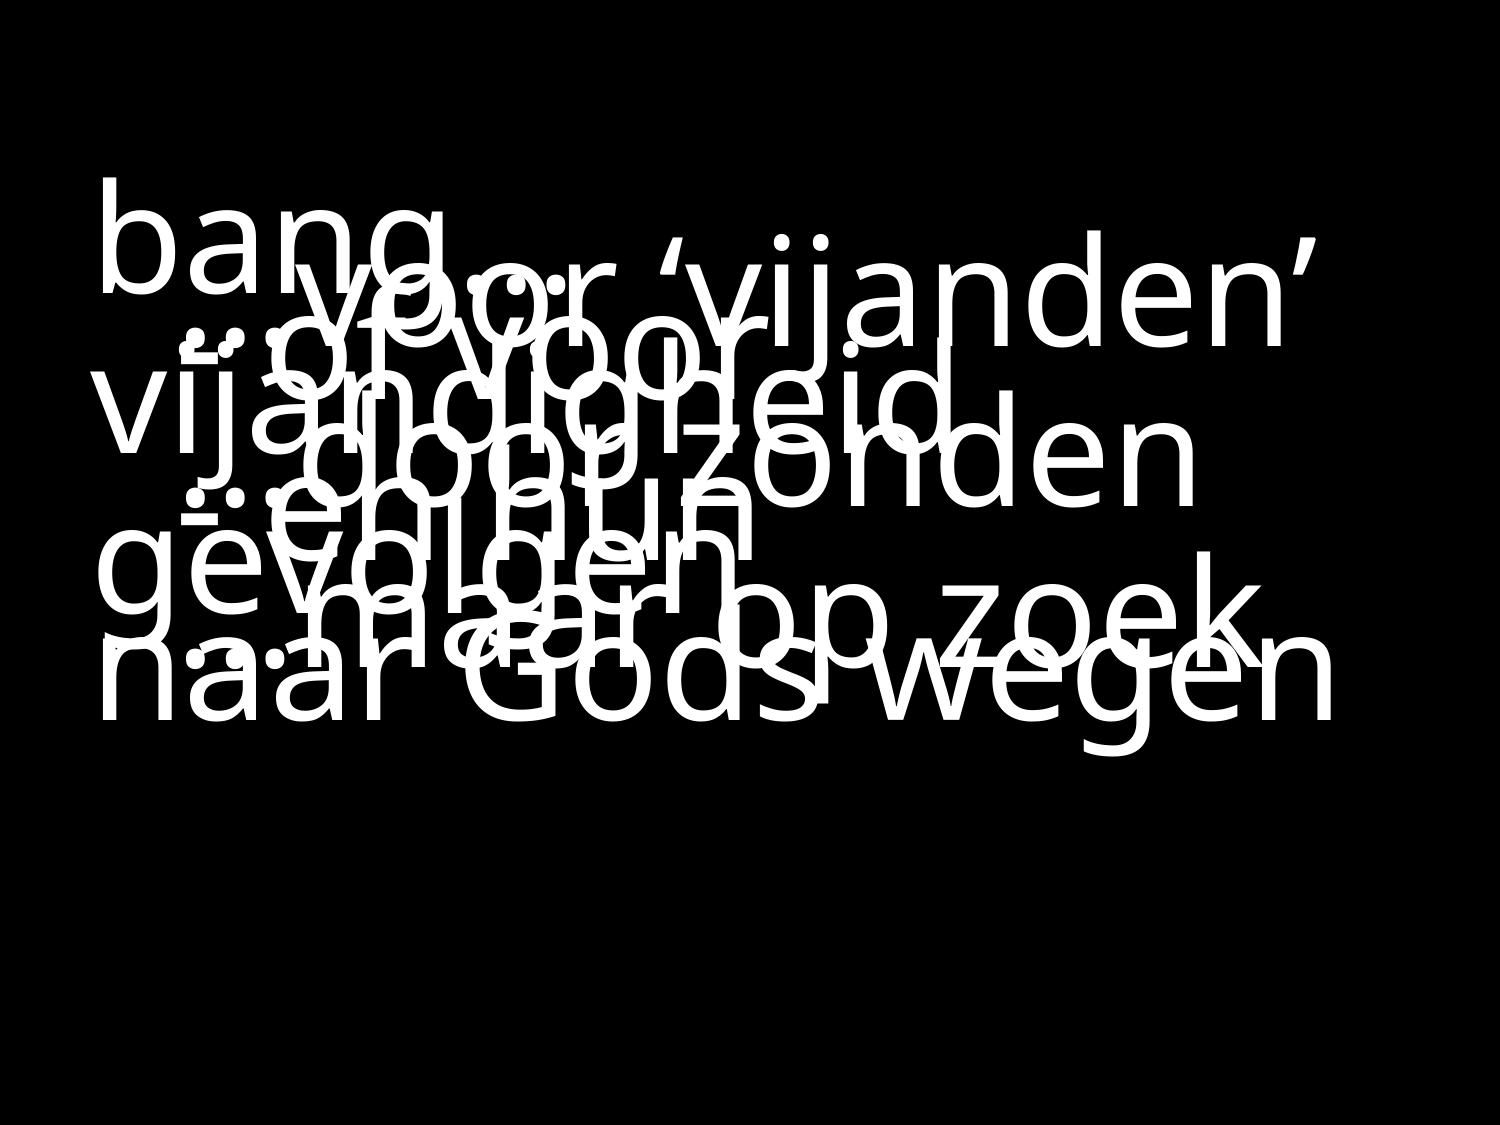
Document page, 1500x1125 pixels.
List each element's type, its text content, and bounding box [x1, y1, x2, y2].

list bang… …voor ‘vijanden’ - of voor vijandigheid …door zonden - en hun gevolgen …maar op zoek naar Gods wegen [75, 262, 1425, 1005]
title [75, 45, 1425, 233]
